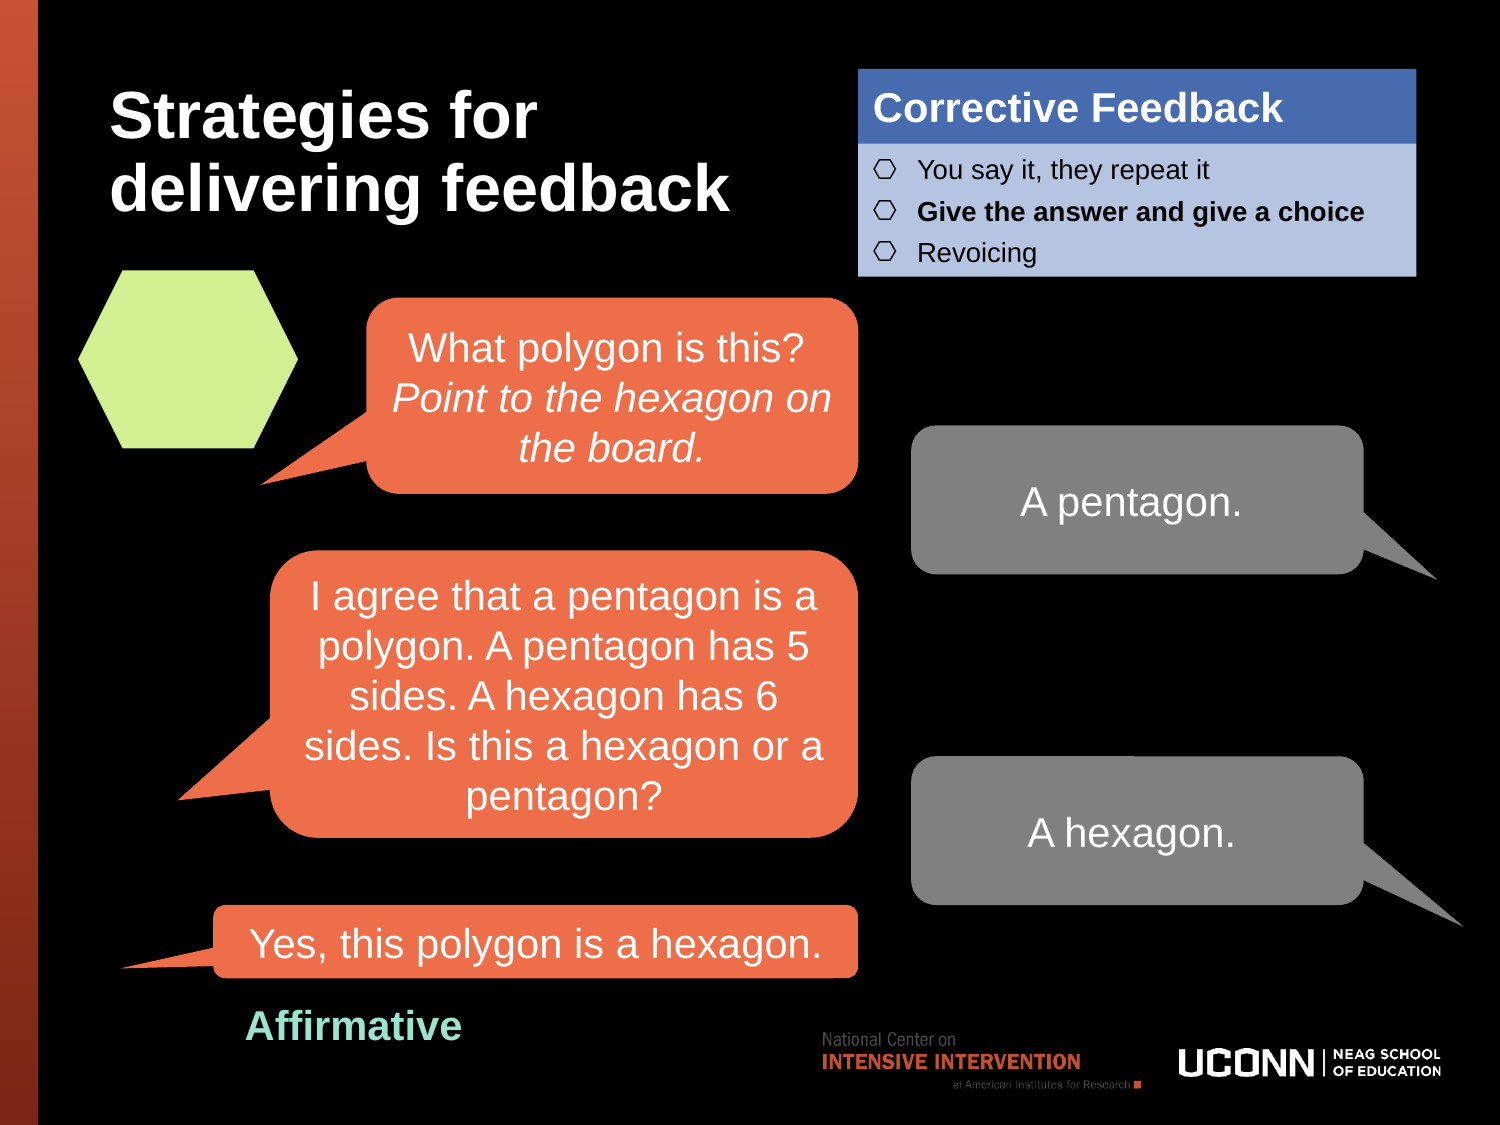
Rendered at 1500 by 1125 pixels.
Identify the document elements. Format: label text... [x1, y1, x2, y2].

text_box What polygon is this? Point to the hexagon on the board. [259, 296, 860, 495]
text_box [76, 269, 300, 450]
picture [1179, 1048, 1441, 1077]
text_box Yes, this polygon is a hexagon. [119, 903, 860, 980]
text_box Affirmative [213, 971, 502, 1083]
picture [818, 1026, 1146, 1094]
text_box A pentagon. [910, 424, 1438, 581]
text_box A hexagon. [910, 755, 1465, 928]
text_box You say it, they repeat it Give the answer and give a choice Revoicing [858, 143, 1417, 277]
title Strategies for delivering feedback [94, 53, 859, 254]
text_box Corrective Feedback [858, 68, 1417, 143]
text_box I agree that a pentagon is a polygon. A pentagon has 5 sides. A hexagon has 6 sides. Is this a hexagon or a pentagon? [174, 549, 860, 839]
